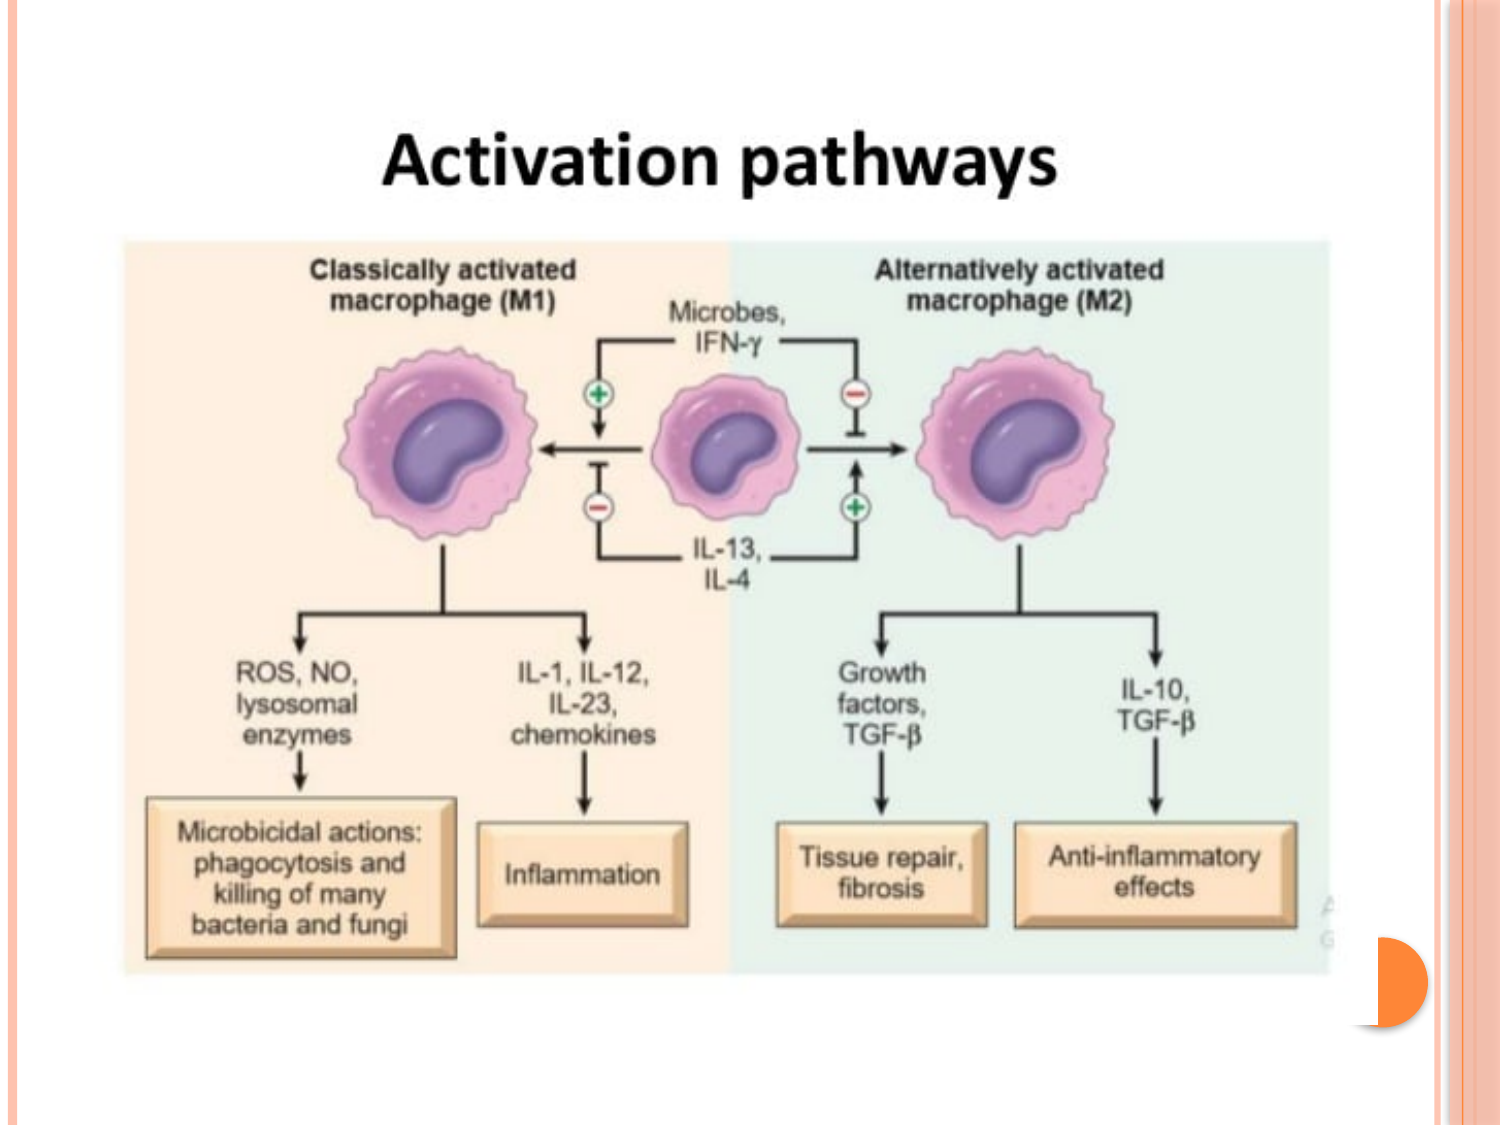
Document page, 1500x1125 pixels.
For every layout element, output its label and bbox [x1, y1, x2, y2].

picture [61, 36, 1379, 1026]
